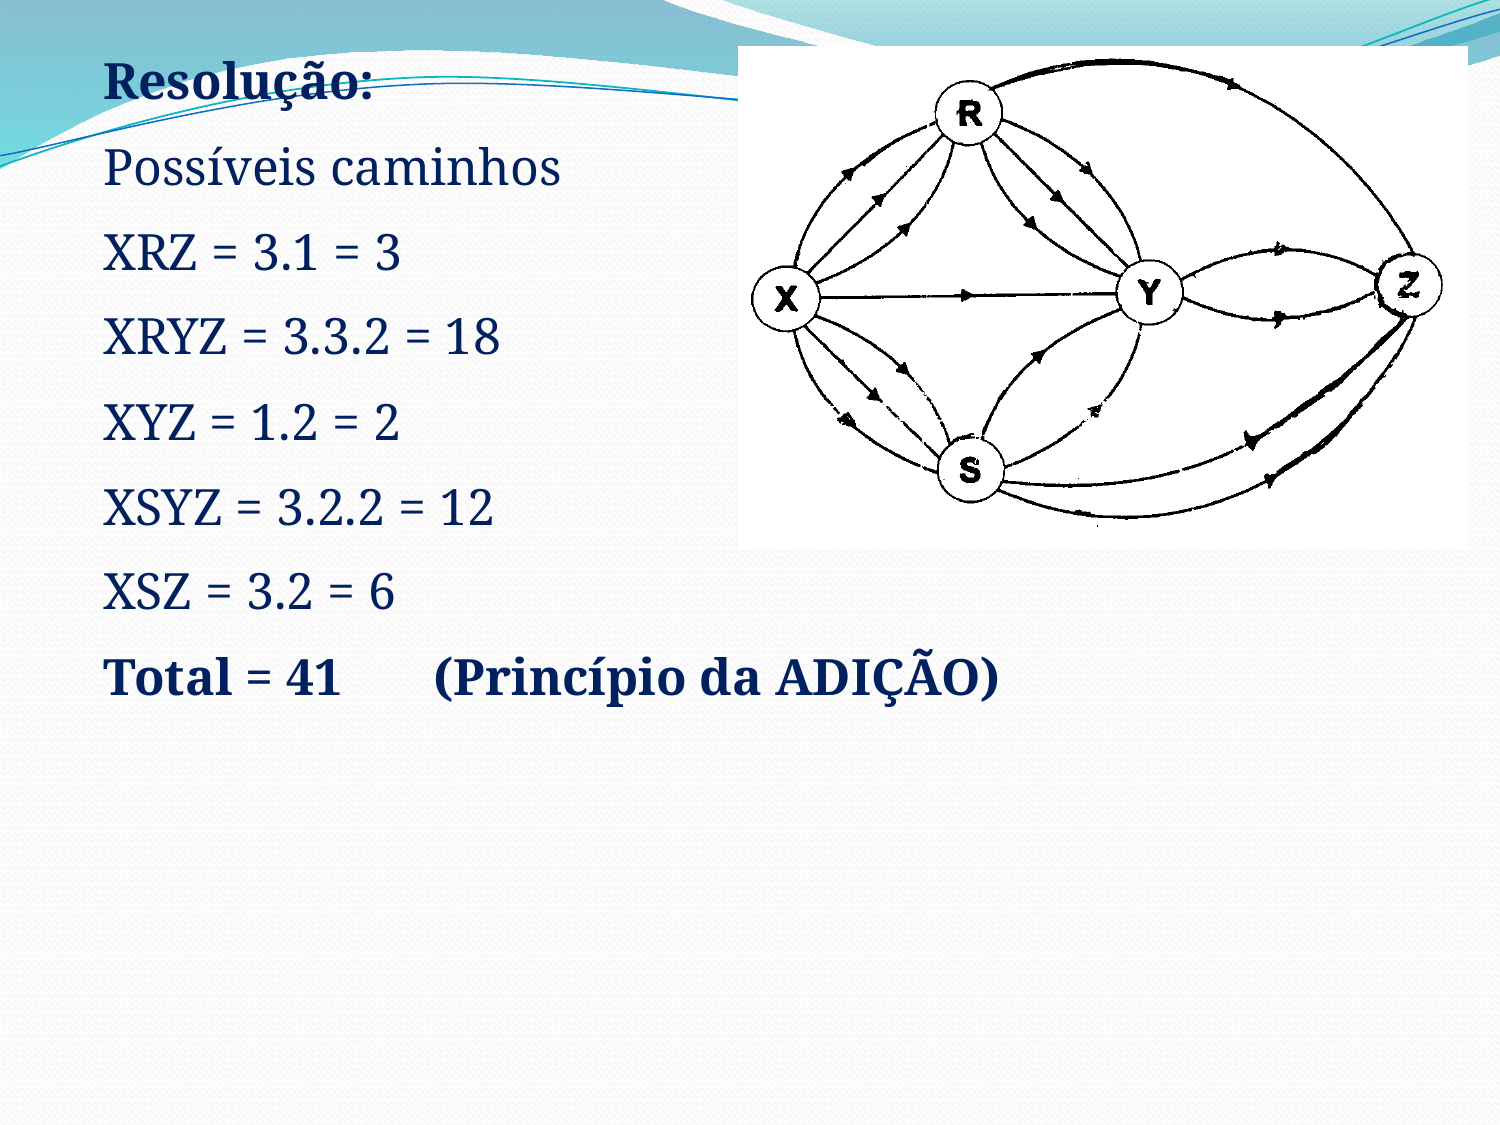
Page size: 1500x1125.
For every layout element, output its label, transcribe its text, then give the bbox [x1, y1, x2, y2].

text_box Resolução: Possíveis caminhos XRZ = 3.1 = 3 XRYZ = 3.3.2 = 18 XYZ = 1.2 = 2 XSYZ = 3.2.2 = 12 XSZ = 3.2 = 6 Total = 41 (Princípio da ADIÇÃO) [88, 42, 1459, 713]
picture [738, 46, 1468, 550]
